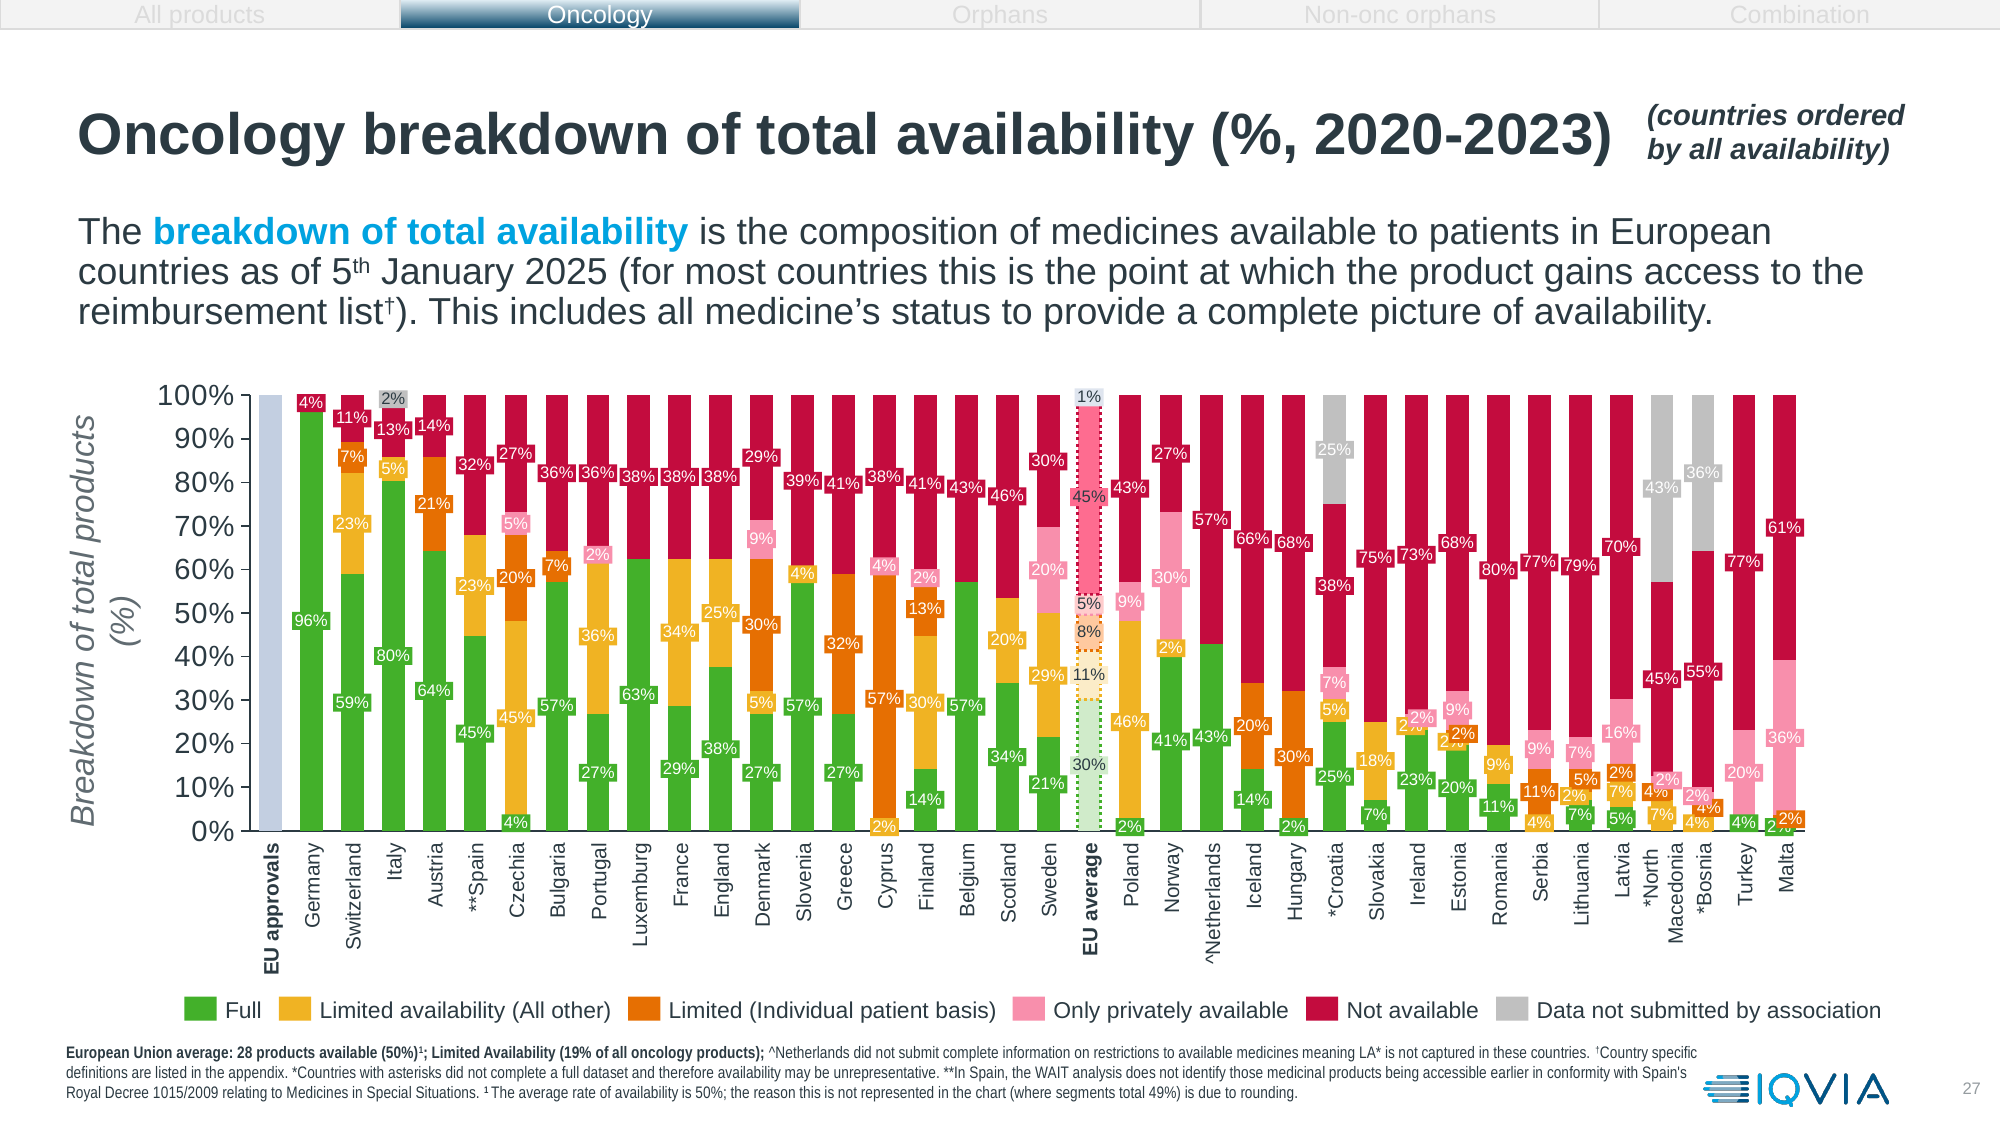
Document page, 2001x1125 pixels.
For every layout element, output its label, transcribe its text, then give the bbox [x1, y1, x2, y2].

text_box Austria [421, 865, 448, 909]
chart [126, 361, 1819, 865]
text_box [1198, 865, 1225, 966]
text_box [1305, 996, 1339, 1022]
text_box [63, 204, 1924, 353]
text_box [1157, 865, 1184, 915]
text_box Slovenia [789, 865, 816, 924]
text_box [1608, 865, 1635, 899]
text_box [1403, 865, 1430, 907]
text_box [1280, 865, 1307, 923]
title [63, 48, 1924, 175]
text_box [1771, 865, 1798, 895]
text_box Luxemburg [625, 865, 652, 948]
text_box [1346, 995, 1480, 1024]
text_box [627, 996, 661, 1022]
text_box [1012, 996, 1046, 1022]
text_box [1321, 865, 1348, 919]
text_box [1052, 995, 1290, 1024]
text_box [53, 380, 126, 863]
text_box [1526, 865, 1553, 904]
text_box Czechia [502, 865, 529, 919]
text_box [0, 0, 2000, 29]
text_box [224, 995, 263, 1024]
text_box EU average [1076, 865, 1103, 957]
text_box Finland [912, 865, 939, 912]
text_box France [666, 865, 693, 909]
text_box Portugal [584, 865, 611, 921]
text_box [1362, 865, 1389, 923]
text_box **Spain [461, 865, 488, 913]
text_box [1536, 995, 1881, 1024]
text_box EU approvals [257, 865, 284, 977]
text_box Switzerland [339, 865, 366, 952]
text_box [1444, 865, 1471, 913]
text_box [1636, 865, 1688, 946]
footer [51, 1032, 1732, 1110]
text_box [319, 995, 612, 1024]
text_box England [707, 865, 734, 920]
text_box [1567, 865, 1594, 928]
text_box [1632, 88, 1939, 173]
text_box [668, 995, 997, 1024]
text_box Scotland [994, 865, 1021, 925]
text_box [1495, 996, 1529, 1022]
text_box Sweden [1035, 865, 1062, 919]
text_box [1690, 865, 1717, 916]
text_box Cyprus [871, 865, 898, 910]
text_box Bulgaria [543, 865, 570, 920]
picture [1732, 1072, 1890, 1108]
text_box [1239, 865, 1266, 911]
text_box Denmark [748, 865, 775, 929]
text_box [278, 996, 312, 1022]
text_box Germany [298, 865, 325, 930]
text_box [1485, 865, 1512, 927]
text_box Italy [380, 865, 407, 882]
text_box Greece [830, 865, 857, 912]
text_box Belgium [953, 865, 980, 919]
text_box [1730, 865, 1757, 908]
text_box Poland [1116, 865, 1143, 909]
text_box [183, 996, 218, 1022]
picture [1773, 1078, 1795, 1100]
